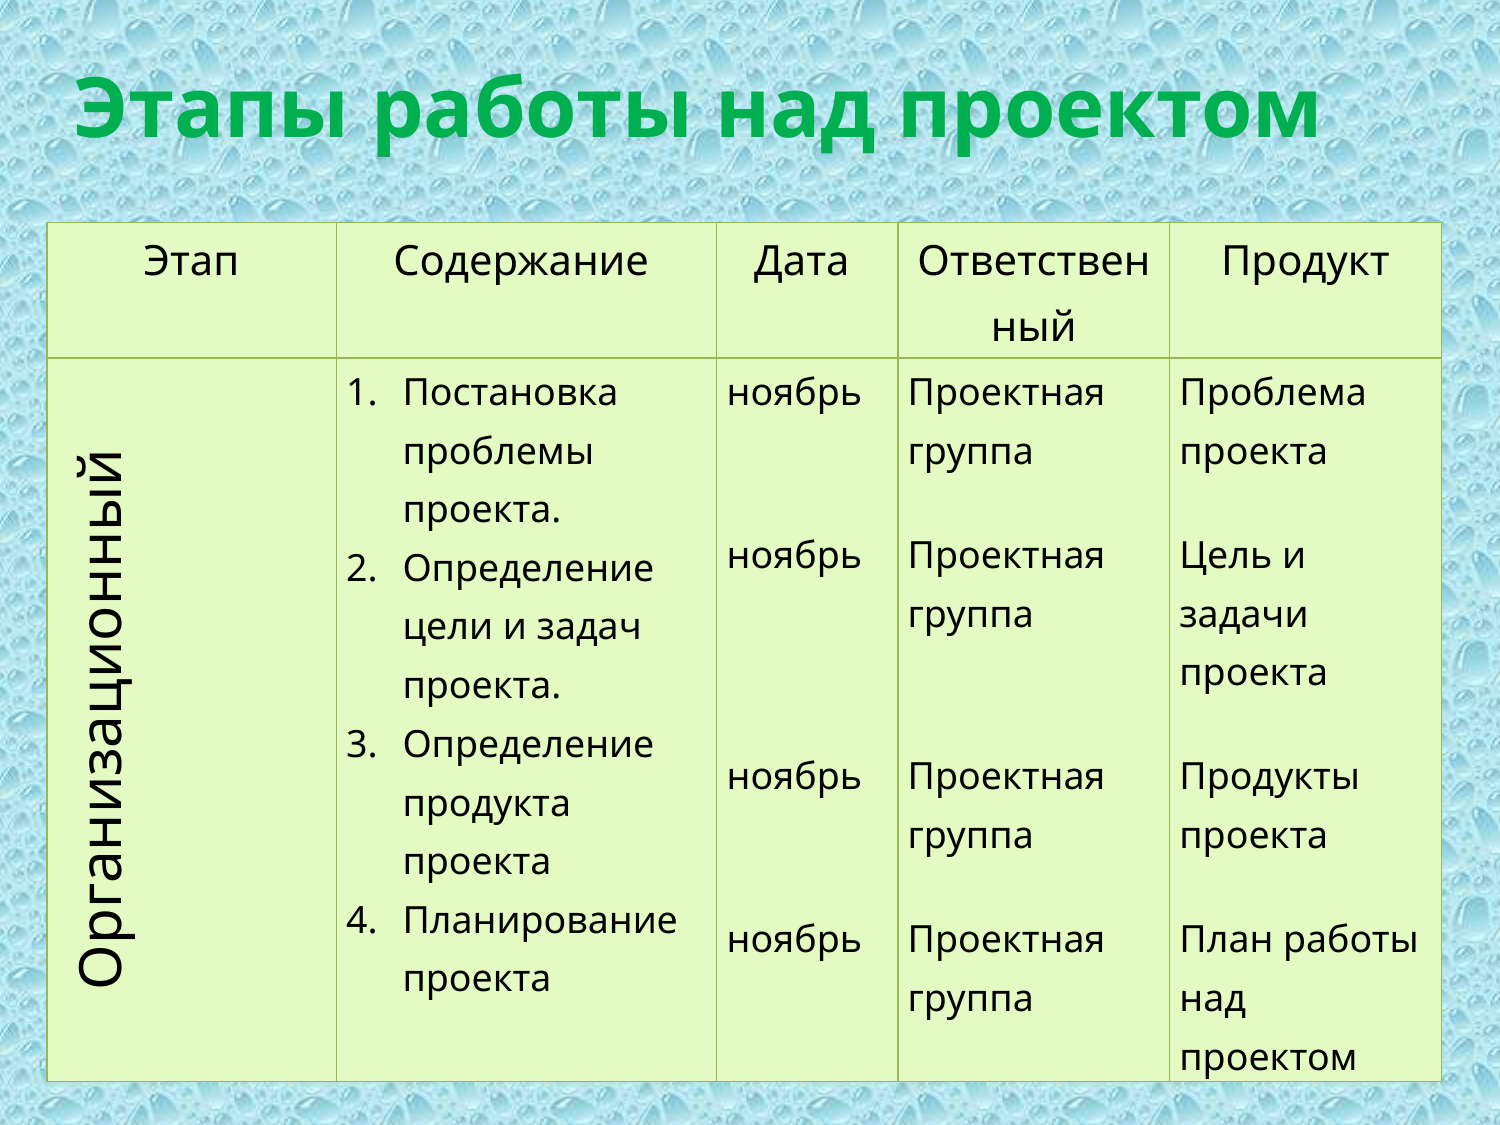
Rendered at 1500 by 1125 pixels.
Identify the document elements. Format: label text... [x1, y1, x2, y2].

table_header Ответственный [899, 223, 1169, 357]
picture [0, 0, 1500, 1125]
table_cell Организационный [48, 359, 336, 1081]
table_cell ноябрь ноябрь ноябрь ноябрь [717, 359, 897, 1081]
table_header Продукт [1170, 223, 1441, 357]
table_cell Постановка проблемы проекта. Определение цели и задач проекта. Определение продукта проекта Планирование проекта [337, 359, 716, 1081]
table_header Дата [717, 223, 897, 357]
table_header Этап [48, 223, 336, 357]
table_cell Проектная группа Проектная группа Проектная группа Проектная группа [899, 359, 1169, 1081]
text_box Этапы работы над проектом [58, 46, 1453, 162]
table_cell Проблема проекта Цель и задачи проекта Продукты проекта План работы над проектом [1170, 359, 1441, 1081]
table_header Содержание [337, 223, 716, 357]
